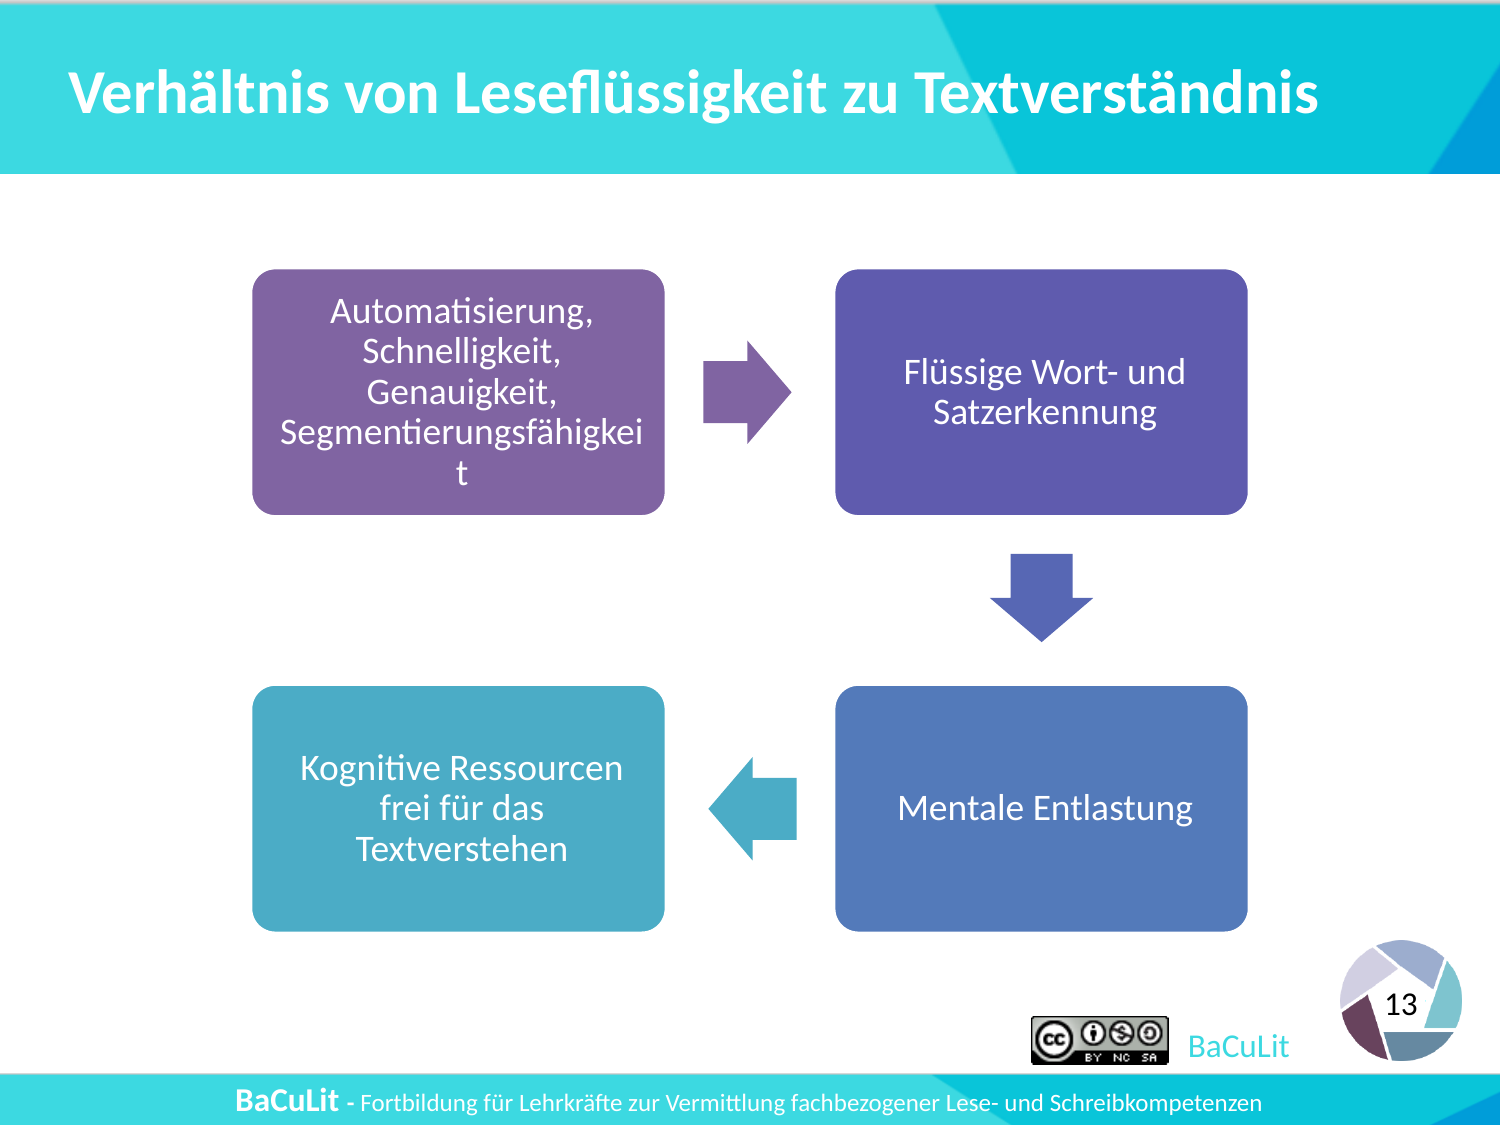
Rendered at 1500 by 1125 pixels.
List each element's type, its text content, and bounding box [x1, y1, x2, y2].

picture [0, 0, 1500, 174]
picture [1031, 1016, 1169, 1065]
picture [0, 1073, 1500, 1125]
picture [1340, 940, 1462, 1061]
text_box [249, 266, 1251, 935]
title Verhältnis von Leseflüssigkeit zu Textverständnis [53, 1, 1354, 176]
